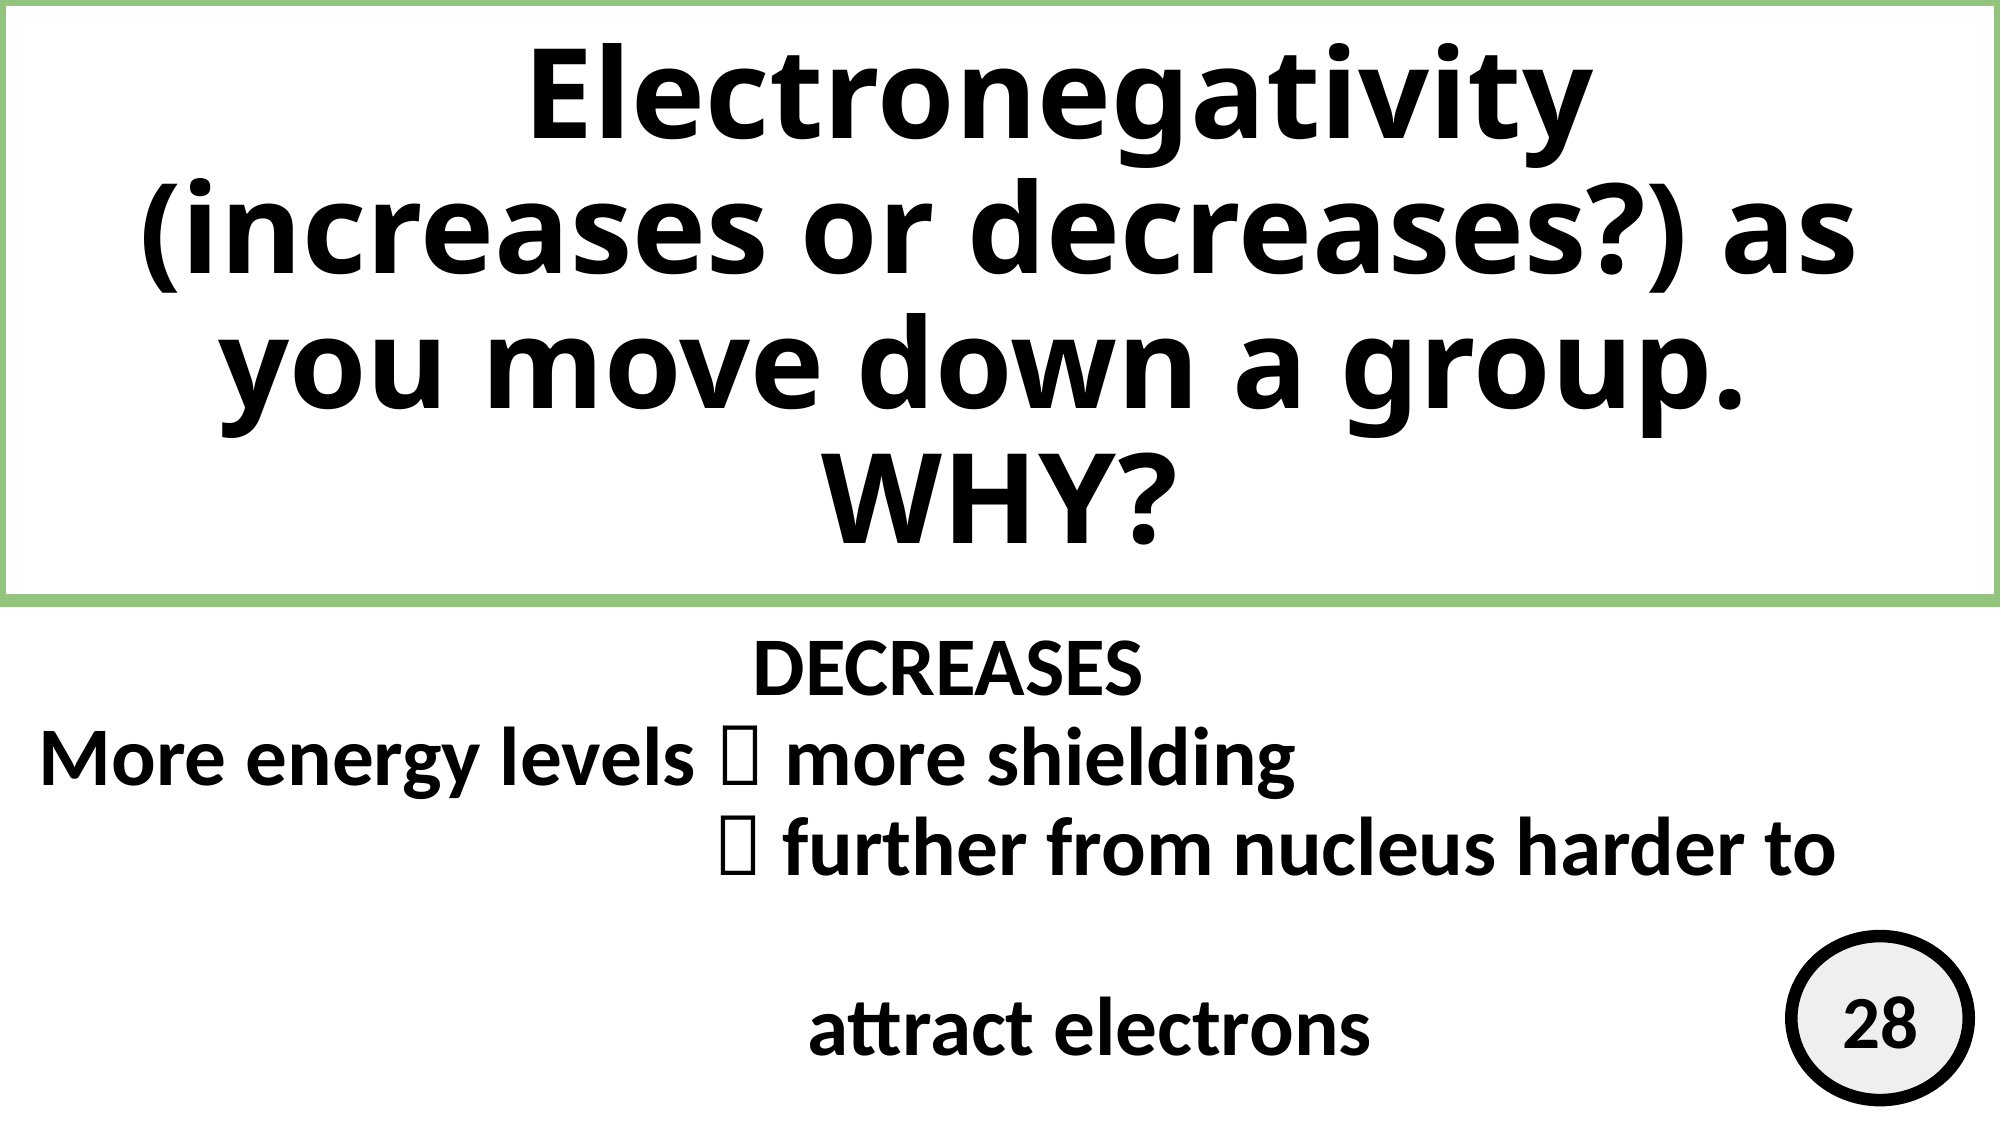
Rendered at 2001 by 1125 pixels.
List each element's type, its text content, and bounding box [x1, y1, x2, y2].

list DECREASES More energy levels  more shielding  further from nucleus harder to attract electrons [23, 615, 1893, 921]
title Electronegativity (increases or decreases?) as you move down a group. WHY? [0, 0, 2000, 601]
text_box 28 [1791, 936, 1969, 1101]
